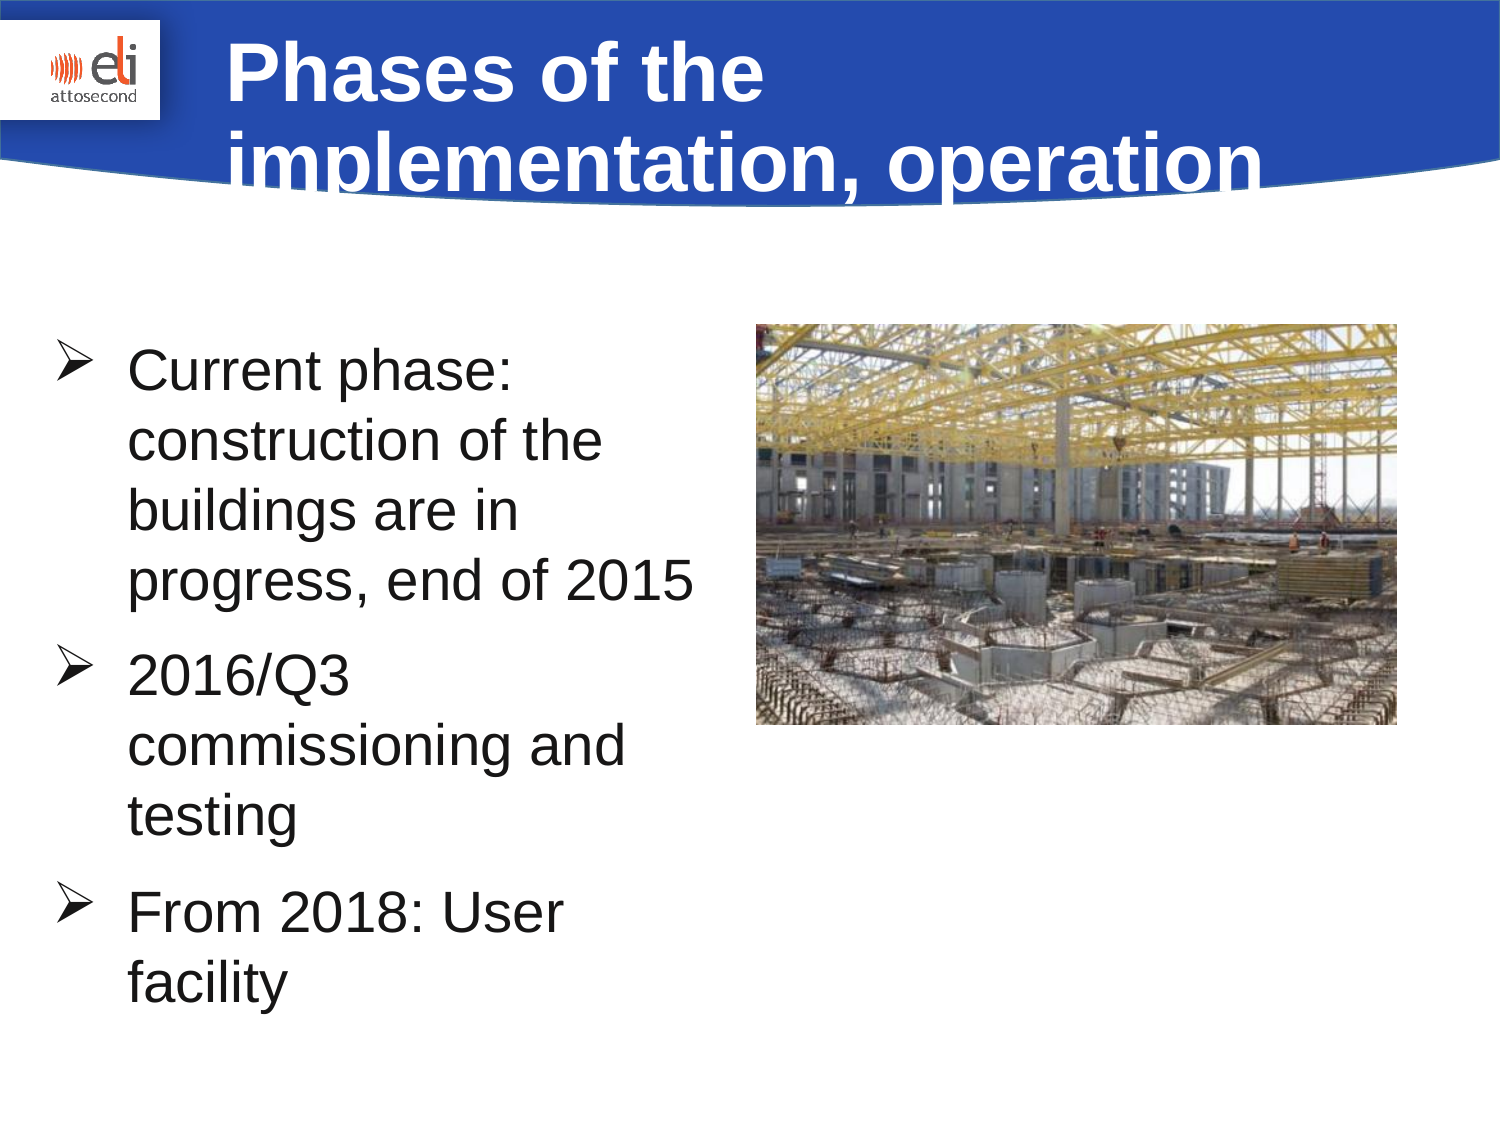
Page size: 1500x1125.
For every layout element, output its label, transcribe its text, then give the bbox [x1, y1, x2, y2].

text_box From 2018: User facility [37, 867, 668, 1055]
list Phases of the implementation, operation [210, 22, 1302, 186]
text_box 2016/Q3 commissioning and testing [37, 629, 730, 818]
picture [756, 324, 1397, 725]
list Current phase: construction of the buildings are in progress, end of 2015 [37, 324, 730, 629]
picture [51, 36, 136, 102]
